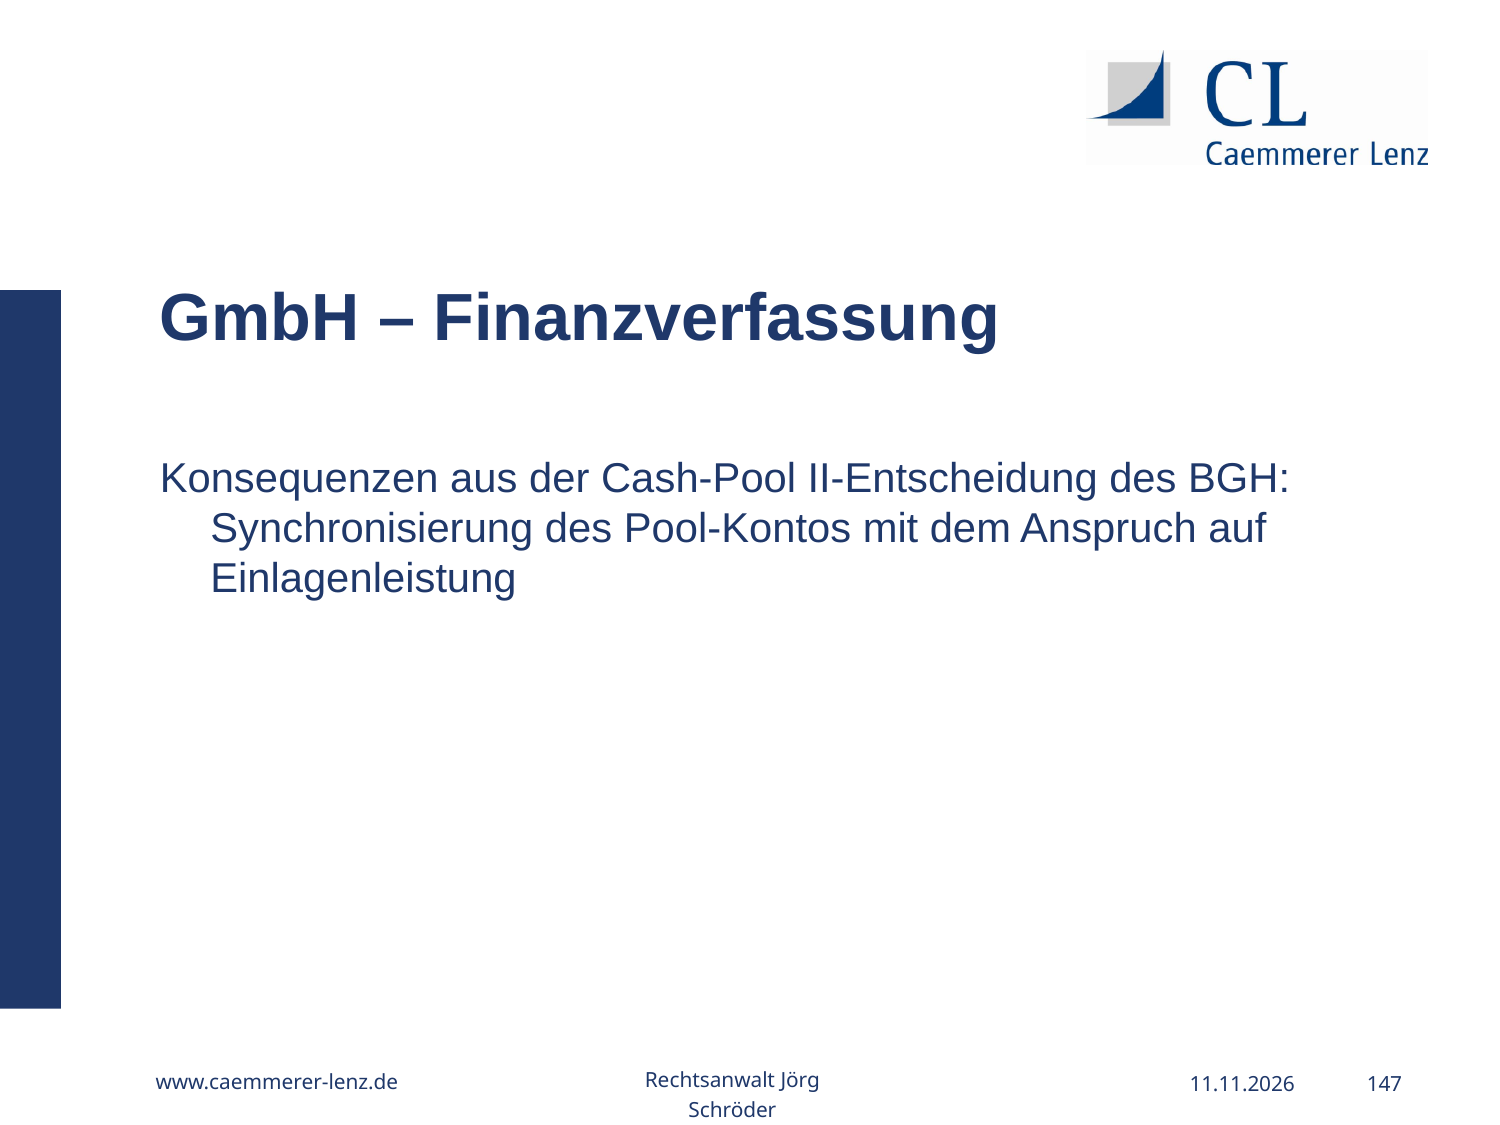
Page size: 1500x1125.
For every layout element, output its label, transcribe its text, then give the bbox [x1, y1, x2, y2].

list GmbH – Finanzverfassung [146, 267, 1400, 392]
list Konsequenzen aus der Cash-Pool II-Entscheidung des BGH: Synchronisierung des Pool-Kontos mit dem Anspruch auf Einlagenleistung [146, 444, 1400, 1016]
picture [1086, 50, 1428, 165]
